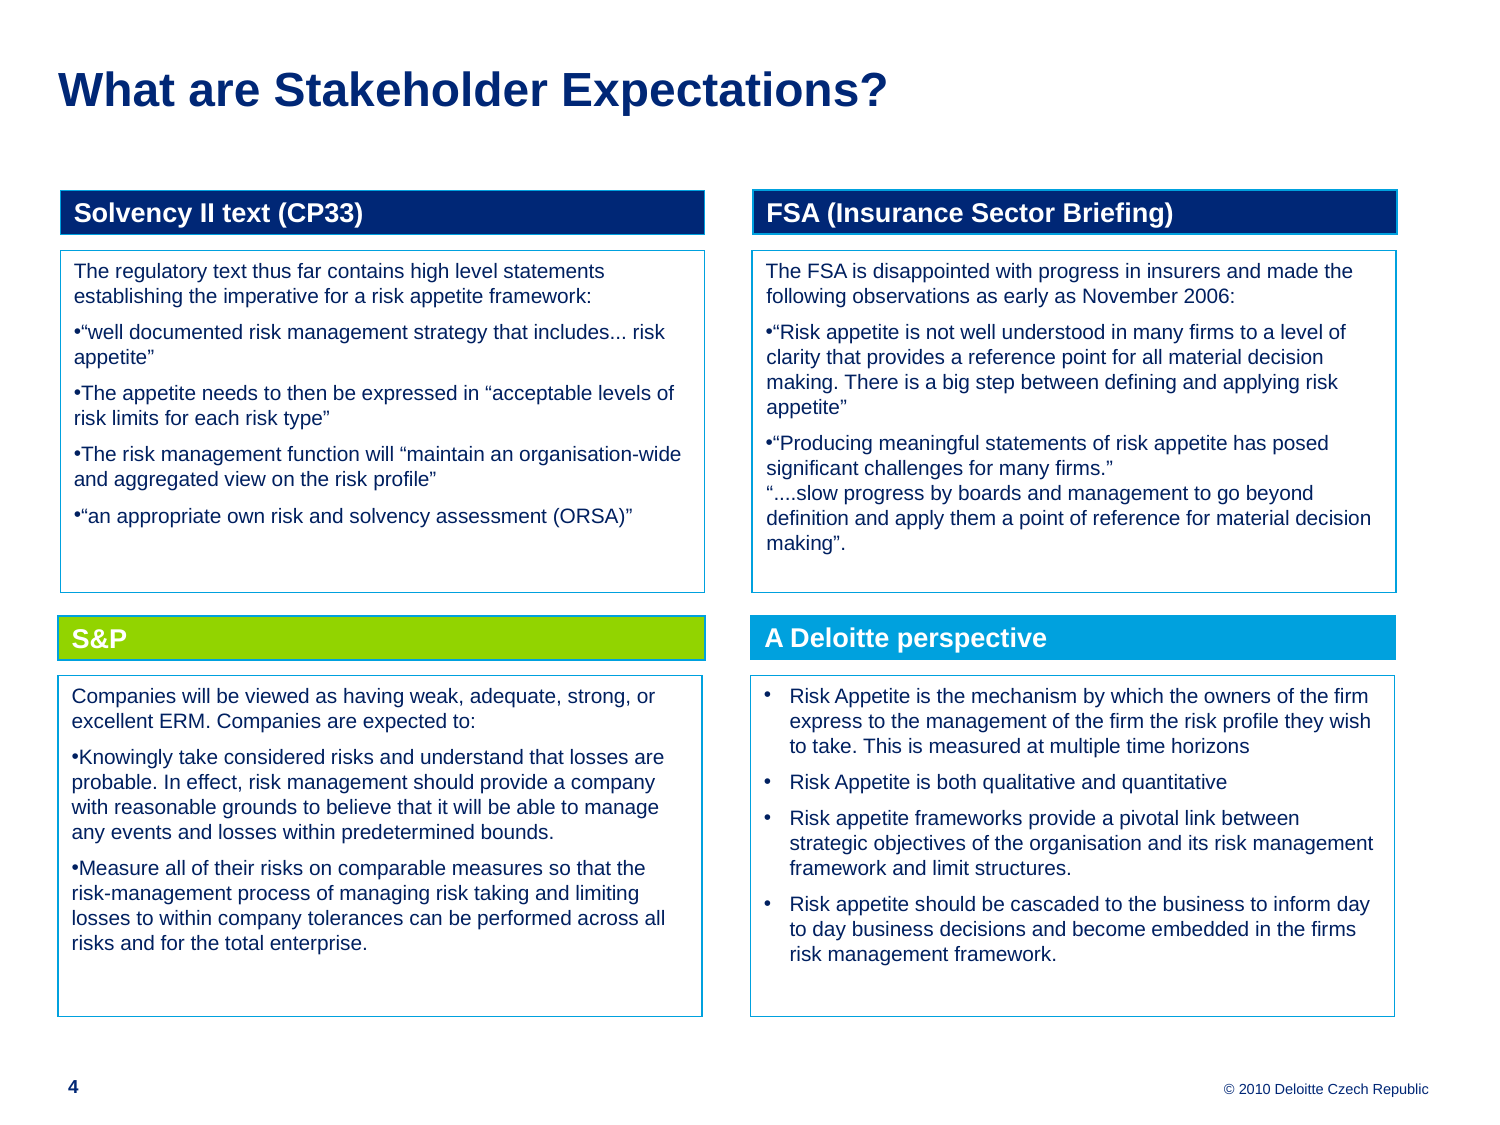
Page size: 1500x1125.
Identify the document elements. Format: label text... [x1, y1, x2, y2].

text_box S&P [58, 616, 705, 660]
text_box The FSA is disappointed with progress in insurers and made the following observations as early as November 2006: “Risk appetite is not well understood in many firms to a level of clarity that provides a reference point for all material decision making. There is a big step between defining and applying risk appetite” “Producing meaningful statements of risk appetite has posed significant challenges for many firms.” “....slow progress by boards and management to go beyond definition and apply them a point of reference for material decision making”. [752, 250, 1397, 593]
title What are Stakeholder Expectations? [57, 51, 1420, 144]
text_box A Deloitte perspective [751, 615, 1396, 660]
text_box FSA (Insurance Sector Briefing) [752, 190, 1397, 235]
text_box Solvency II text (CP33) [60, 190, 705, 235]
text_box Companies will be viewed as having weak, adequate, strong, or excellent ERM. Companies are expected to: Knowingly take considered risks and understand that losses are probable. In effect, risk management should provide a company with reasonable grounds to believe that it will be able to manage any events and losses within predetermined bounds. Measure all of their risks on comparable measures so that the risk-management process of managing risk taking and limiting losses to within company tolerances can be performed across all risks and for the total enterprise. [58, 675, 703, 1017]
text_box The regulatory text thus far contains high level statements establishing the imperative for a risk appetite framework: “well documented risk management strategy that includes... risk appetite” The appetite needs to then be expressed in “acceptable levels of risk limits for each risk type” The risk management function will “maintain an organisation-wide and aggregated view on the risk profile” “an appropriate own risk and solvency assessment (ORSA)” [60, 250, 705, 593]
slide_number 4 [68, 1075, 115, 1099]
text_box Risk Appetite is the mechanism by which the owners of the firm express to the management of the firm the risk profile they wish to take. This is measured at multiple time horizons Risk Appetite is both qualitative and quantitative Risk appetite frameworks provide a pivotal link between strategic objectives of the organisation and its risk management framework and limit structures. Risk appetite should be cascaded to the business to inform day to day business decisions and become embedded in the firms risk management framework. [750, 675, 1395, 1017]
